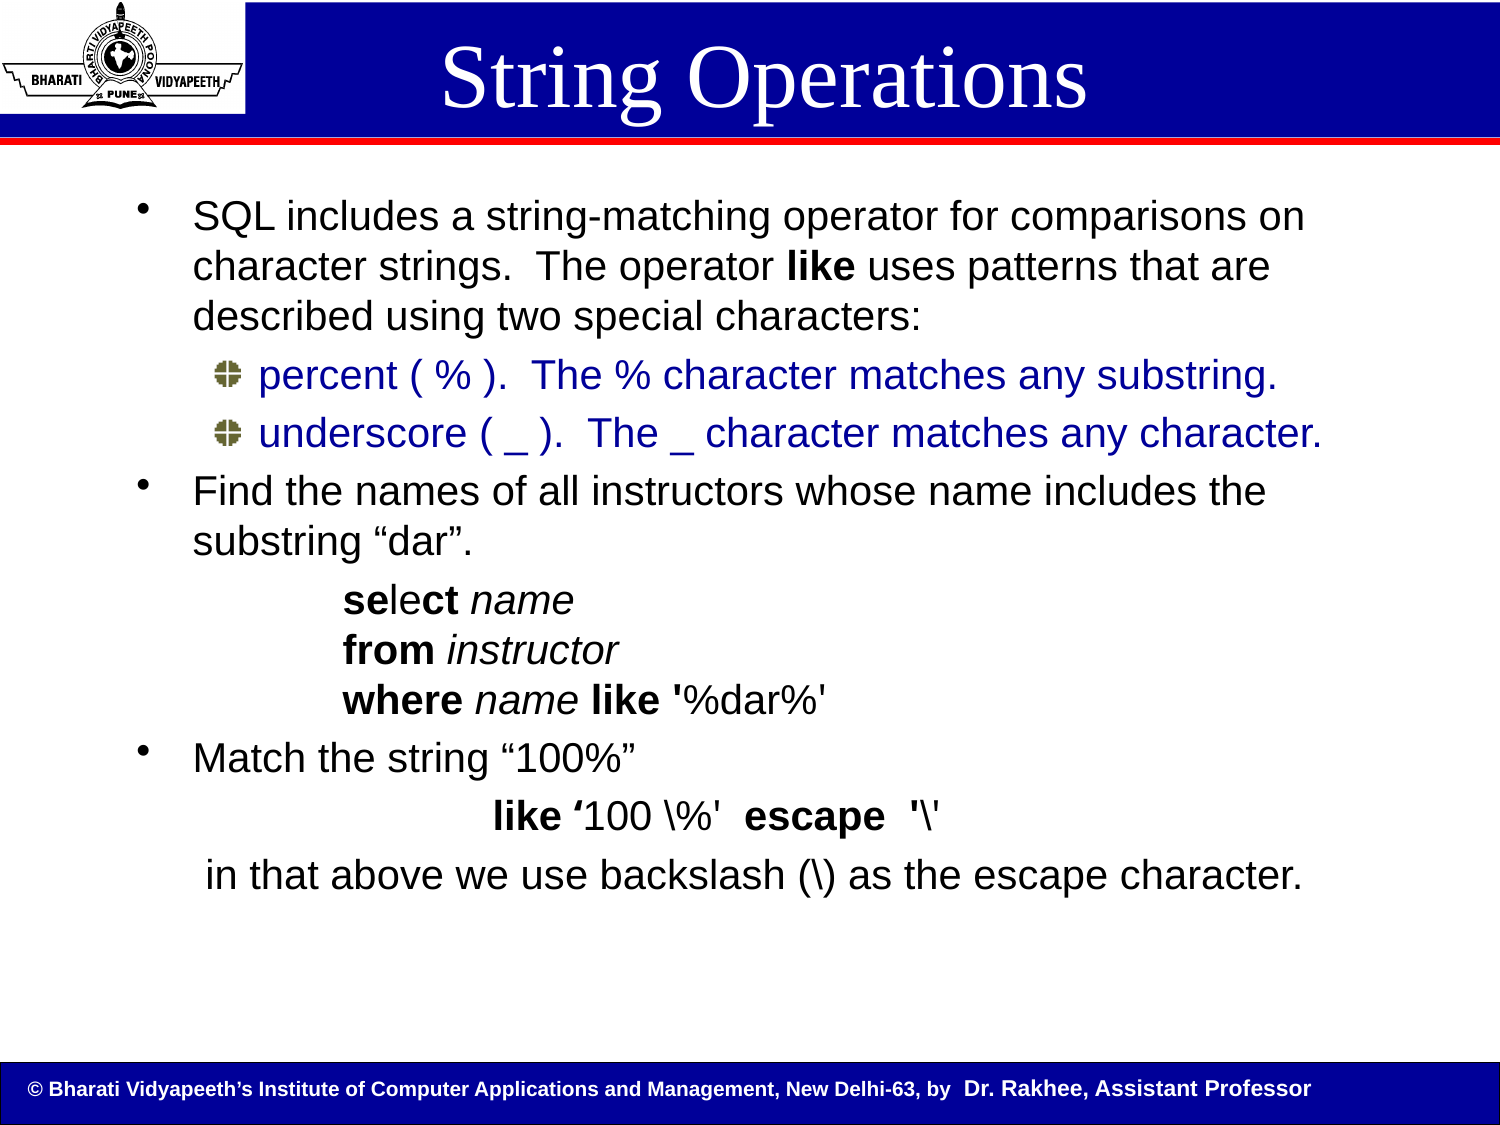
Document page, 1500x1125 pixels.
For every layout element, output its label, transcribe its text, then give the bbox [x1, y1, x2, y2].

picture [211, 416, 241, 446]
picture [211, 357, 241, 387]
title String Operations [90, 8, 1441, 138]
list SQL includes a string-matching operator for comparisons on character strings. The operator like uses patterns that are described using two special characters: percent ( % ). The % character matches any substring. underscore ( _ ). The _ character matches any character. Find the names of all instructors whose name includes the substring “dar”. select name from instructor where name like '%dar%' Match the string “100%” like ‘100 \%' escape '\' in that above we use backslash (\) as the escape character. [121, 181, 1410, 1032]
picture [2, 2, 243, 109]
